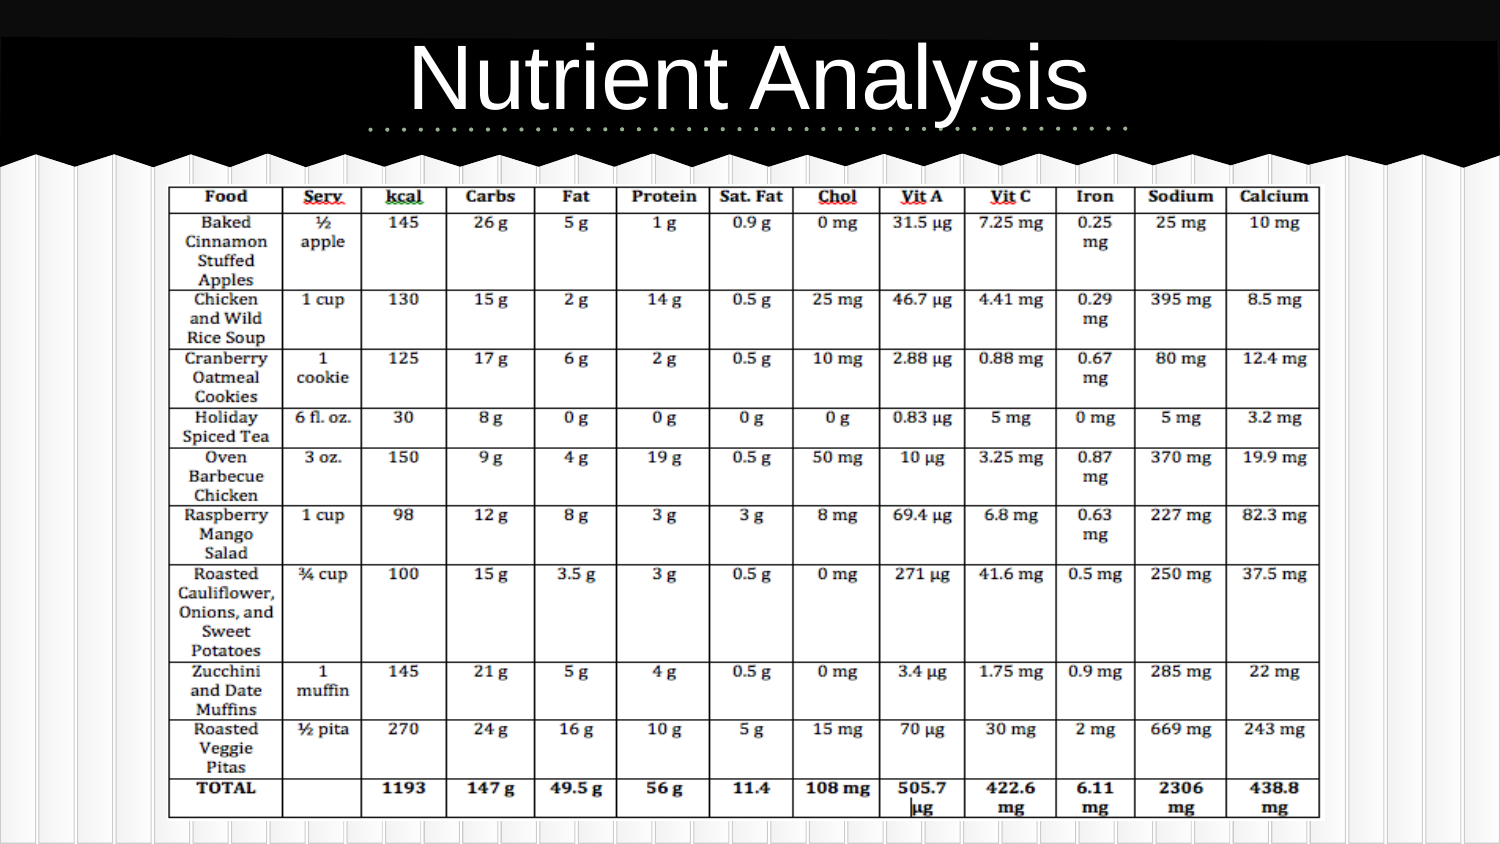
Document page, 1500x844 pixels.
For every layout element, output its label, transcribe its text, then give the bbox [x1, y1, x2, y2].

title Nutrient Analysis [75, 2, 1425, 143]
picture [167, 183, 1325, 821]
